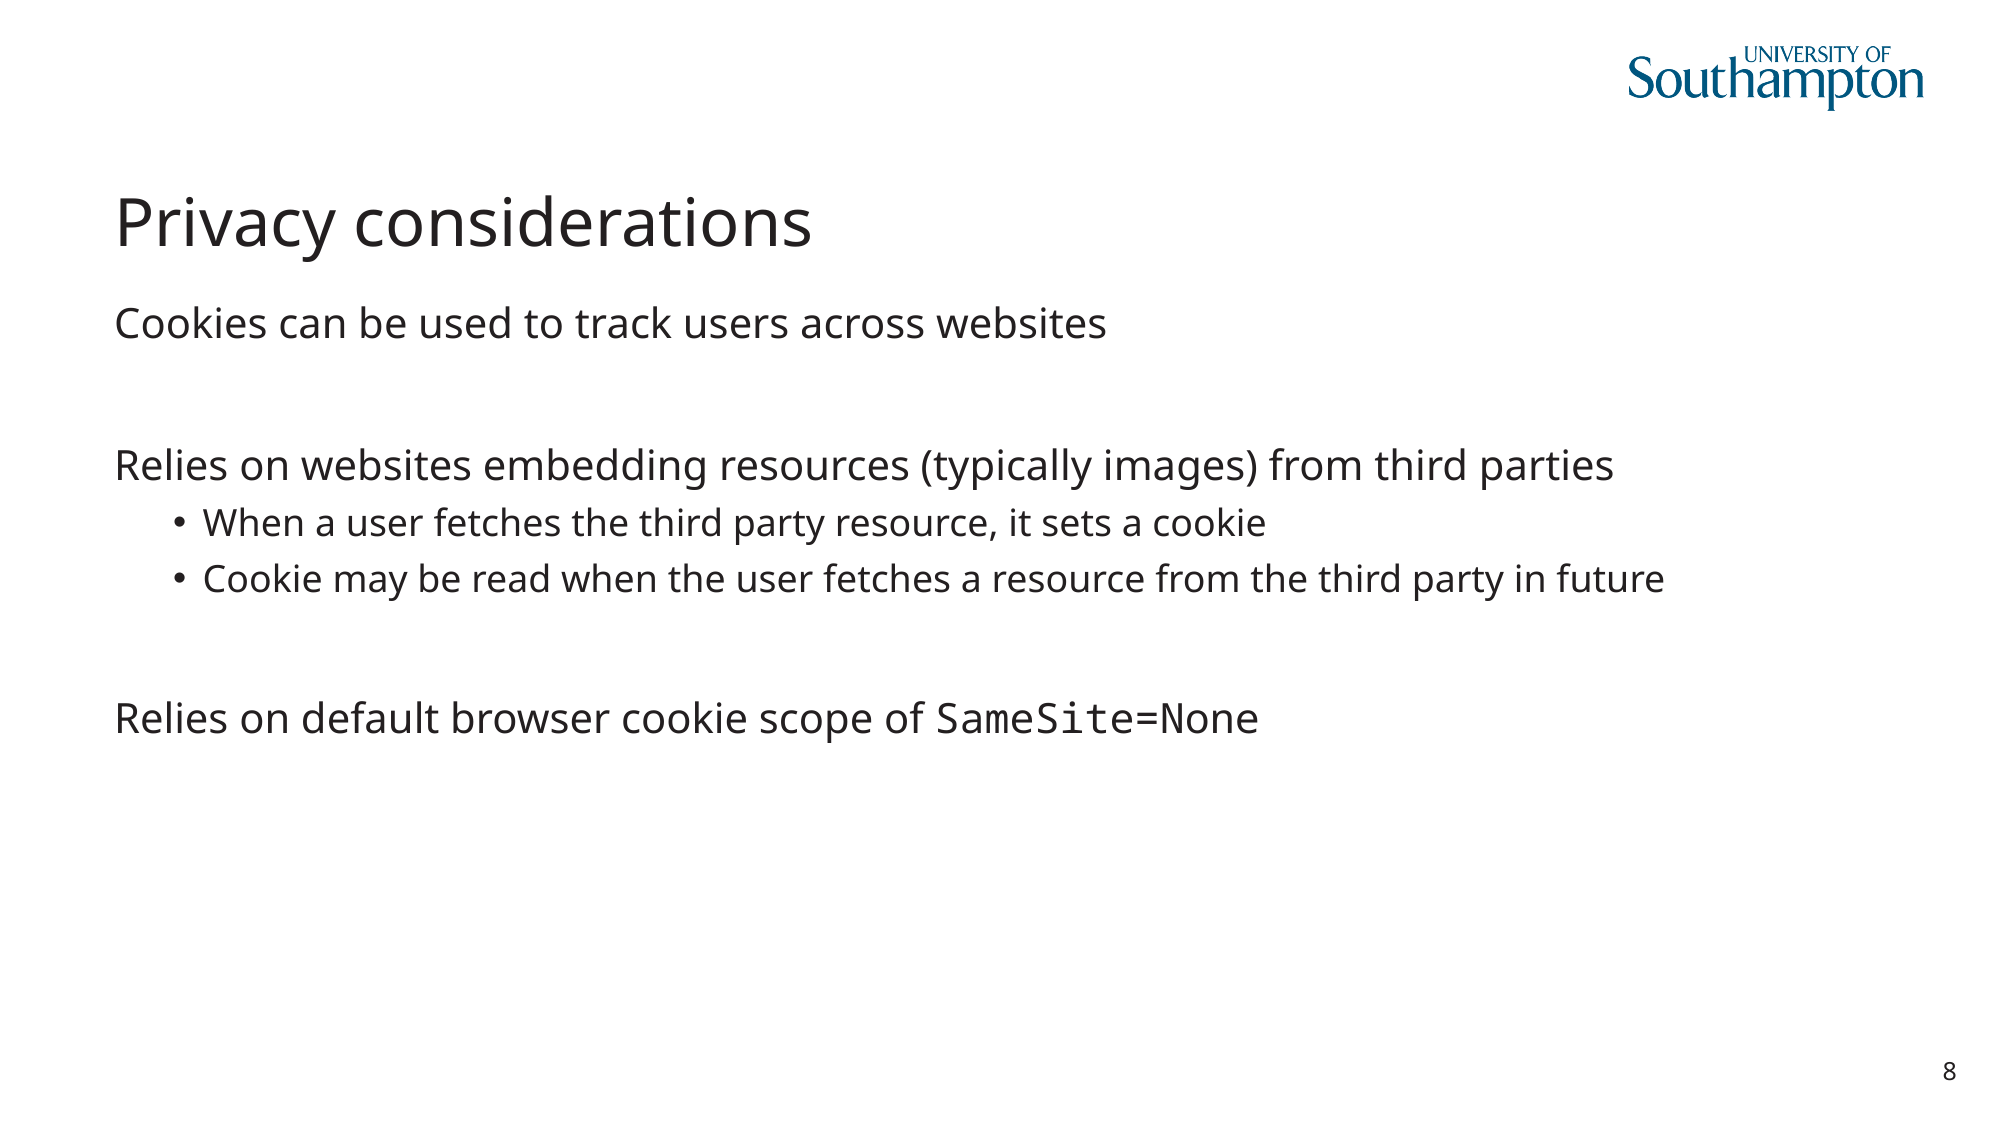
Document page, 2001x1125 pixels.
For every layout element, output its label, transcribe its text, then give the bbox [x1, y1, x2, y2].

picture [1629, 46, 1924, 111]
picture [1869, 48, 1877, 60]
title Privacy considerations [102, 113, 1898, 268]
picture [1629, 71, 1648, 95]
list Cookies can be used to track users across websites Relies on websites embedding resources (typically images) from third parties When a user fetches the third party resource, it sets a cookie Cookie may be read when the user fetches a resource from the third party in future Relies on default browser cookie scope of SameSite=None [102, 290, 1898, 1024]
